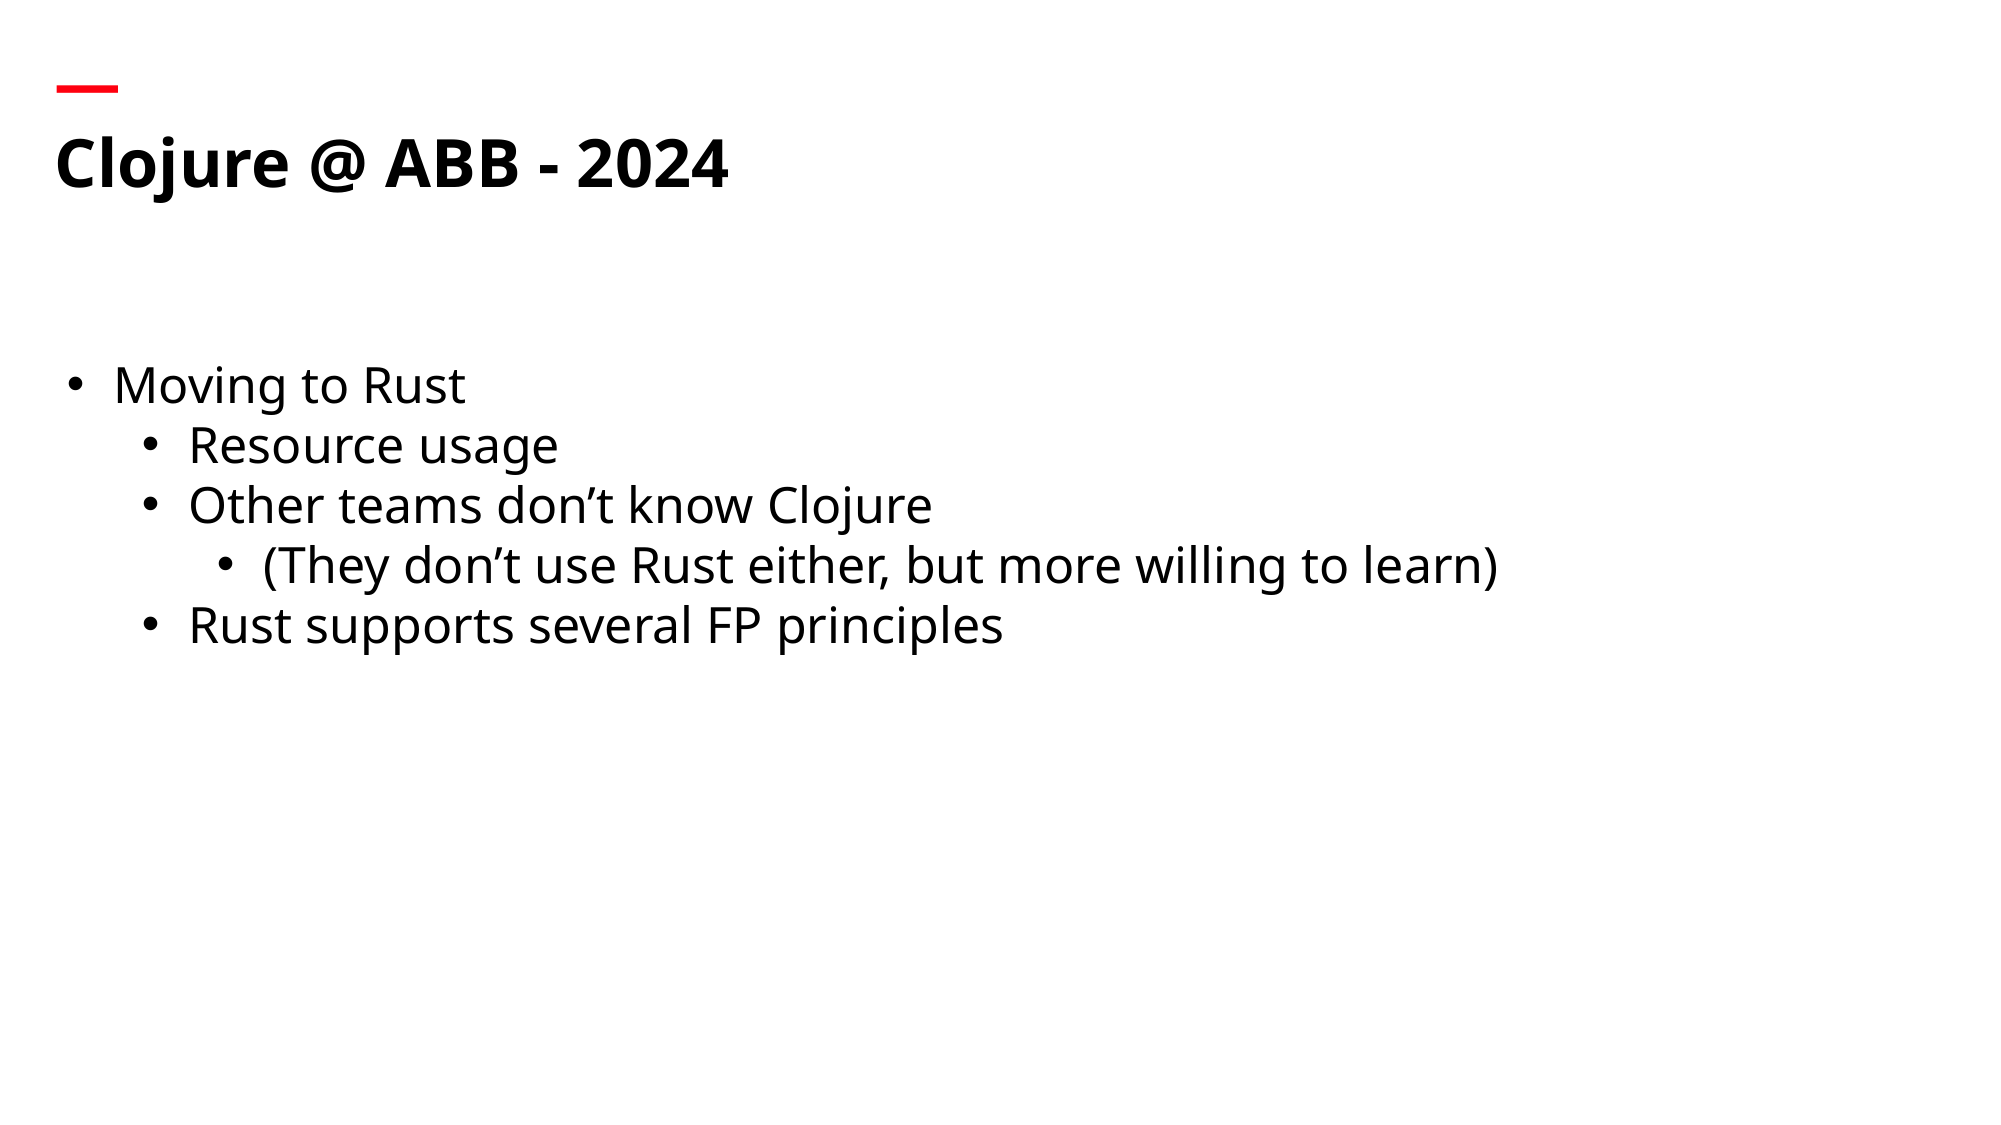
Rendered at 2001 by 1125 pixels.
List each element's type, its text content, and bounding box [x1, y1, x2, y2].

title Clojure @ ABB - 2024 [55, 117, 1946, 201]
text_box Moving to Rust Resource usage Other teams don’t know Clojure (They don’t use Rust either, but more willing to learn) Rust supports several FP principles [55, 341, 1355, 794]
